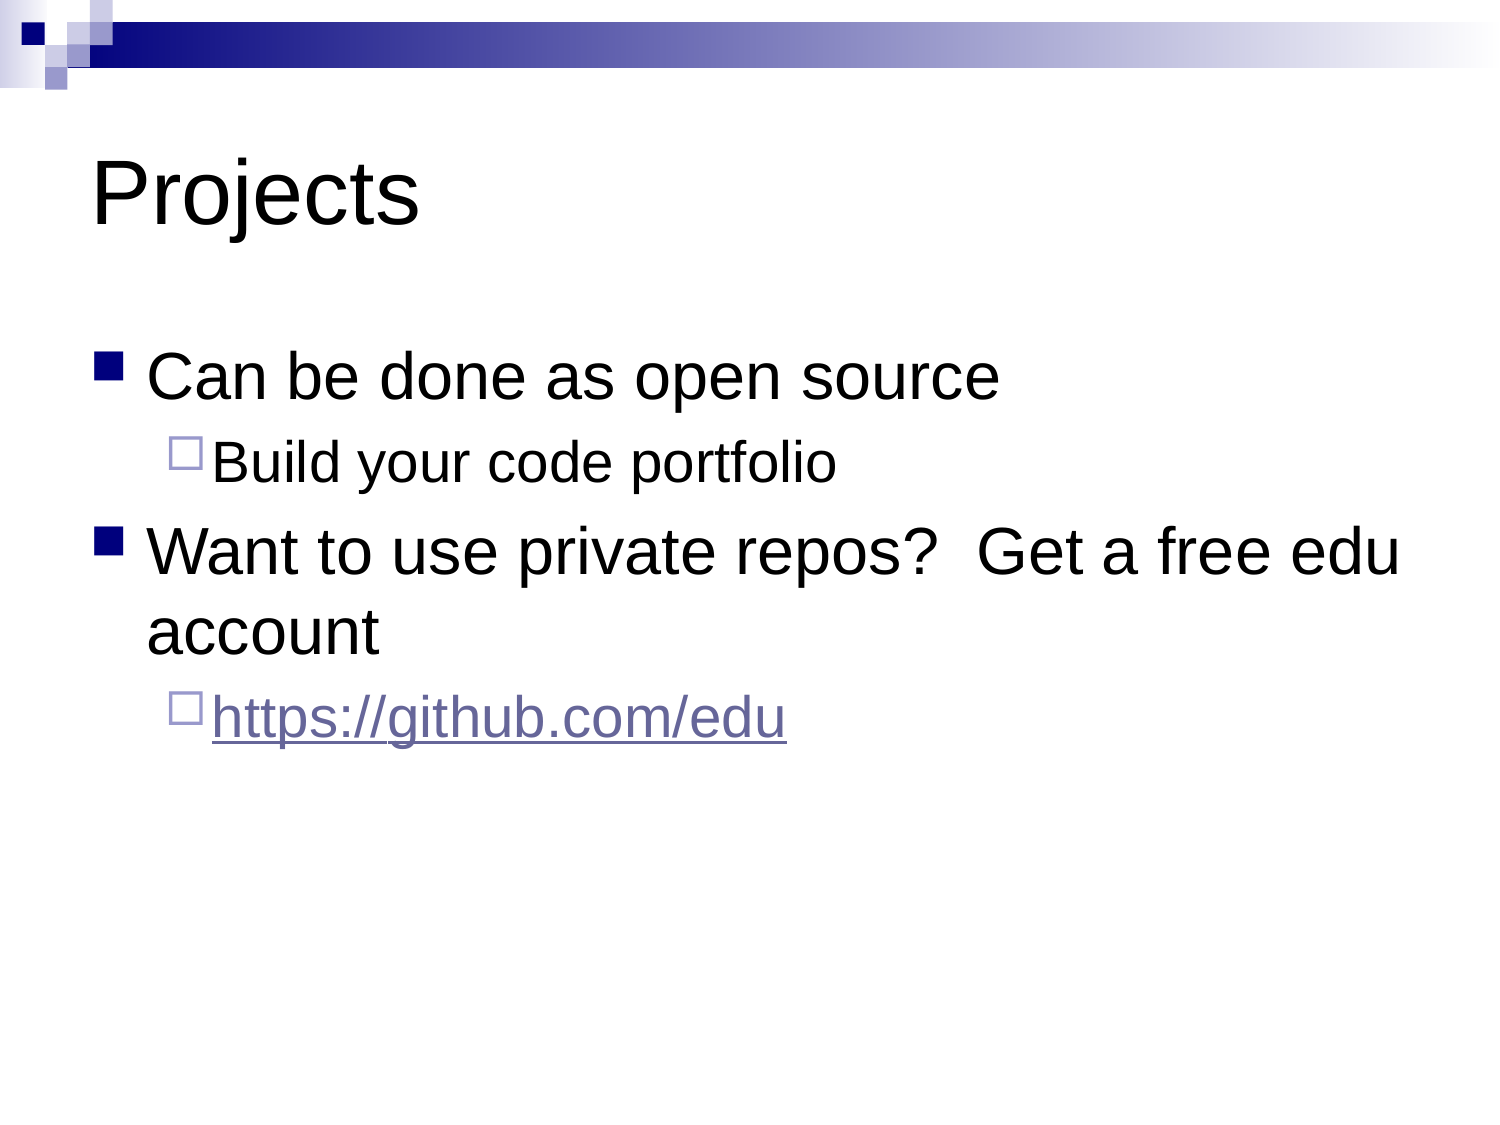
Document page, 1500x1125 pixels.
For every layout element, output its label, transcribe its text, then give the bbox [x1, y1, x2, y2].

list Can be done as open source Build your code portfolio Want to use private repos? Get a free edu account https://github.com/edu [75, 324, 1425, 963]
title Projects [75, 75, 1425, 300]
